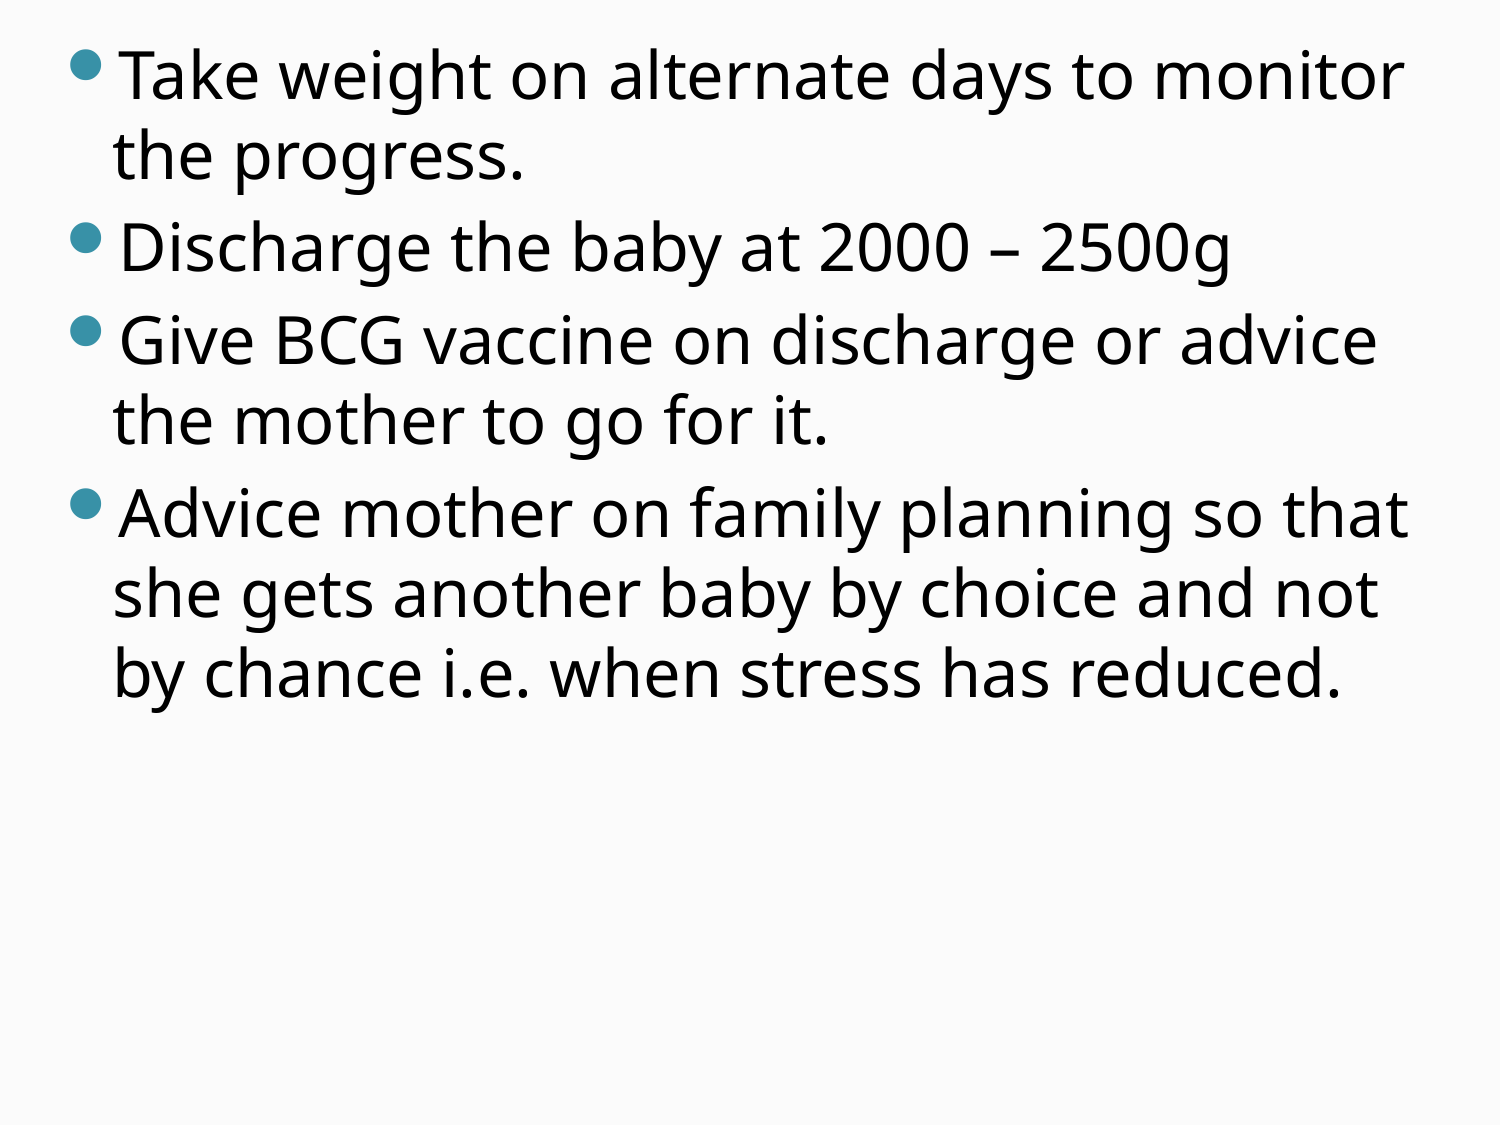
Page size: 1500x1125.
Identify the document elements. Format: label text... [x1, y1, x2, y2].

list Take weight on alternate days to monitor the progress. Discharge the baby at 2000 – 2500g Give BCG vaccine on discharge or advice the mother to go for it. Advice mother on family planning so that she gets another baby by choice and not by chance i.e. when stress has reduced. [37, 24, 1463, 1088]
